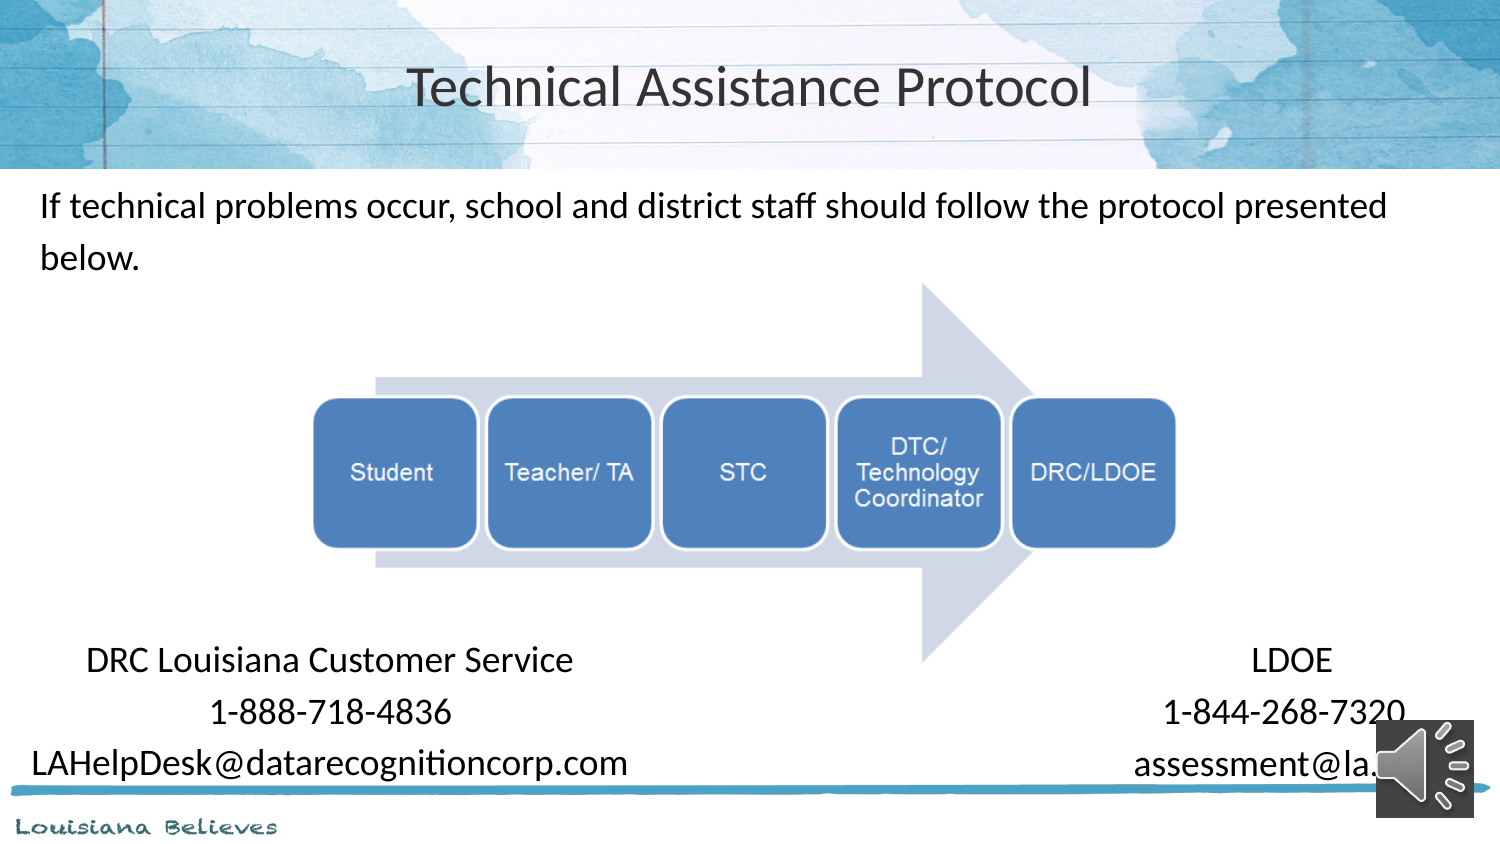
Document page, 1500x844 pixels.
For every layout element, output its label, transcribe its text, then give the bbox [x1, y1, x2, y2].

list If technical problems occur, school and district staff should follow the protocol presented below. [24, 159, 1475, 303]
picture [0, 718, 1500, 844]
title Technical Assistance Protocol [0, 0, 1500, 167]
picture [309, 282, 1179, 663]
text_box DRC Louisiana Customer Service 1-888-718-4836 LAHelpDesk@datarecognitioncorp.com [0, 594, 661, 818]
text_box LDOE 1-844-268-7320 assessment@la.gov [1037, 629, 1500, 783]
